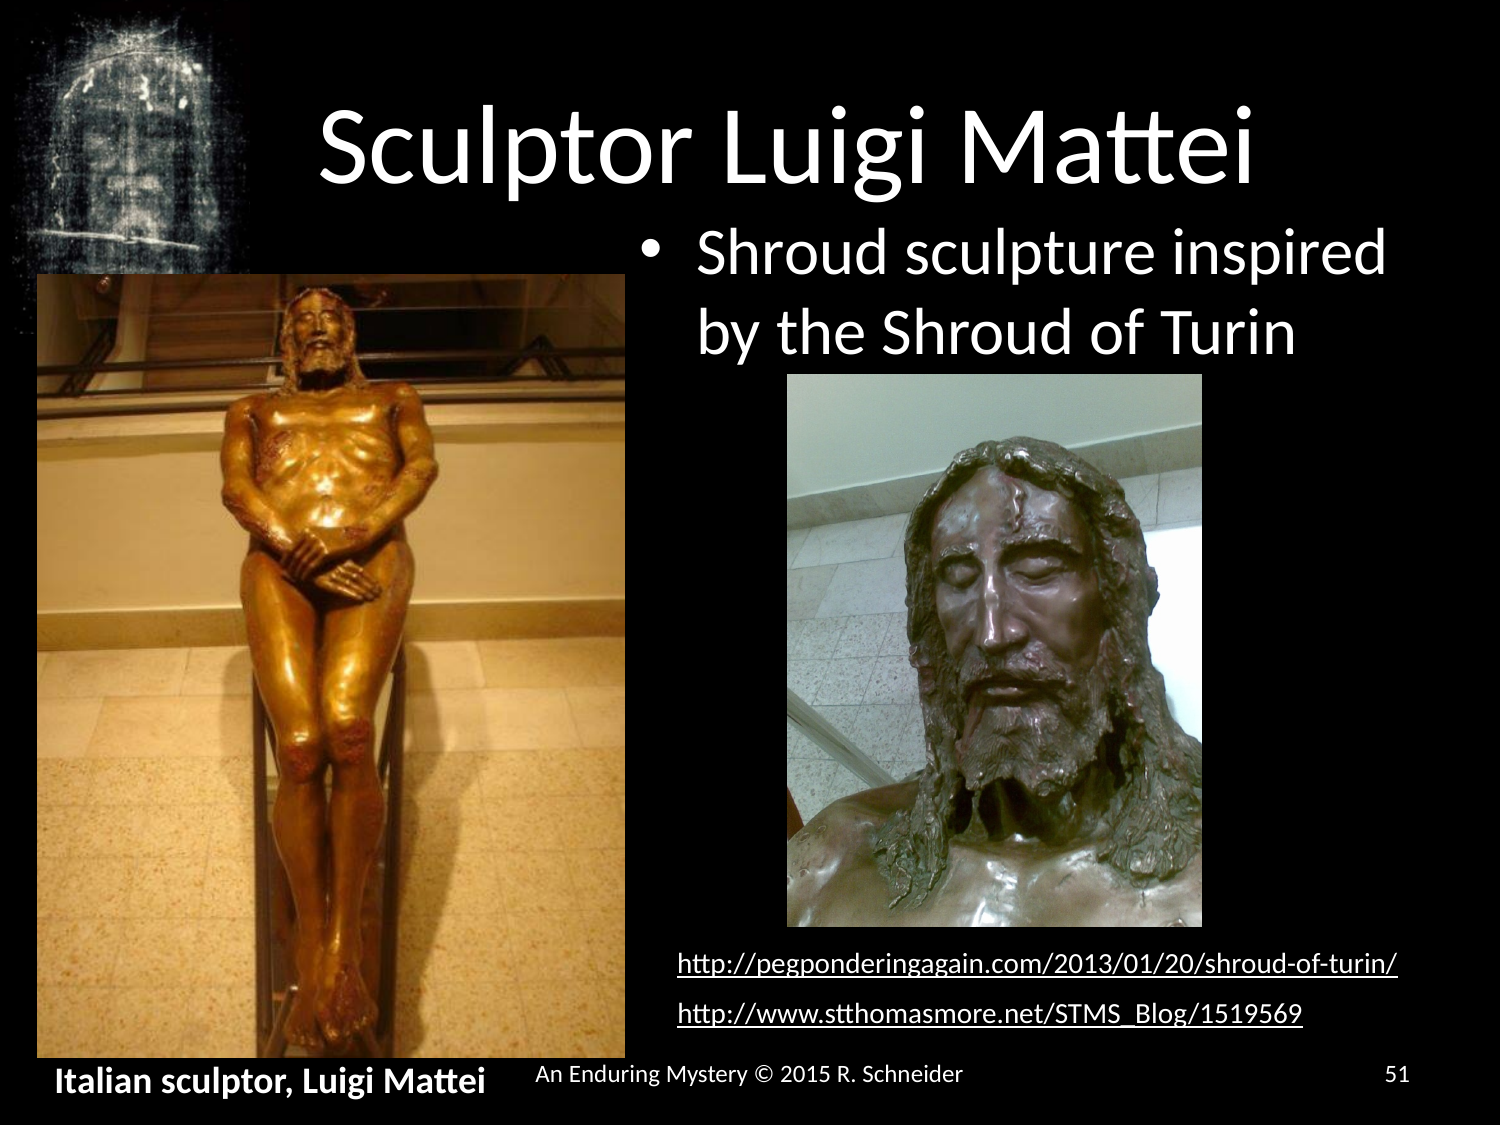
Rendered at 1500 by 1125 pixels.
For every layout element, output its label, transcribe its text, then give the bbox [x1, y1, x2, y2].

title Sculptor Luigi Mattei [112, 45, 1463, 233]
list Shroud sculpture inspired by the Shroud of Turin [624, 200, 1425, 943]
text_box http://www.stthomasmore.net/STMS_Blog/1519569 [662, 988, 1375, 1038]
slide_number 51 [1074, 1042, 1425, 1103]
text_box http://pegponderingagain.com/2013/01/20/shroud-of-turin/ [662, 937, 1500, 988]
text_box Italian sculptor, Luigi Mattei [39, 1066, 511, 1109]
picture [0, 0, 626, 1059]
picture [787, 374, 1202, 927]
footer An Enduring Mystery © 2015 R. Schneider [512, 1042, 988, 1103]
